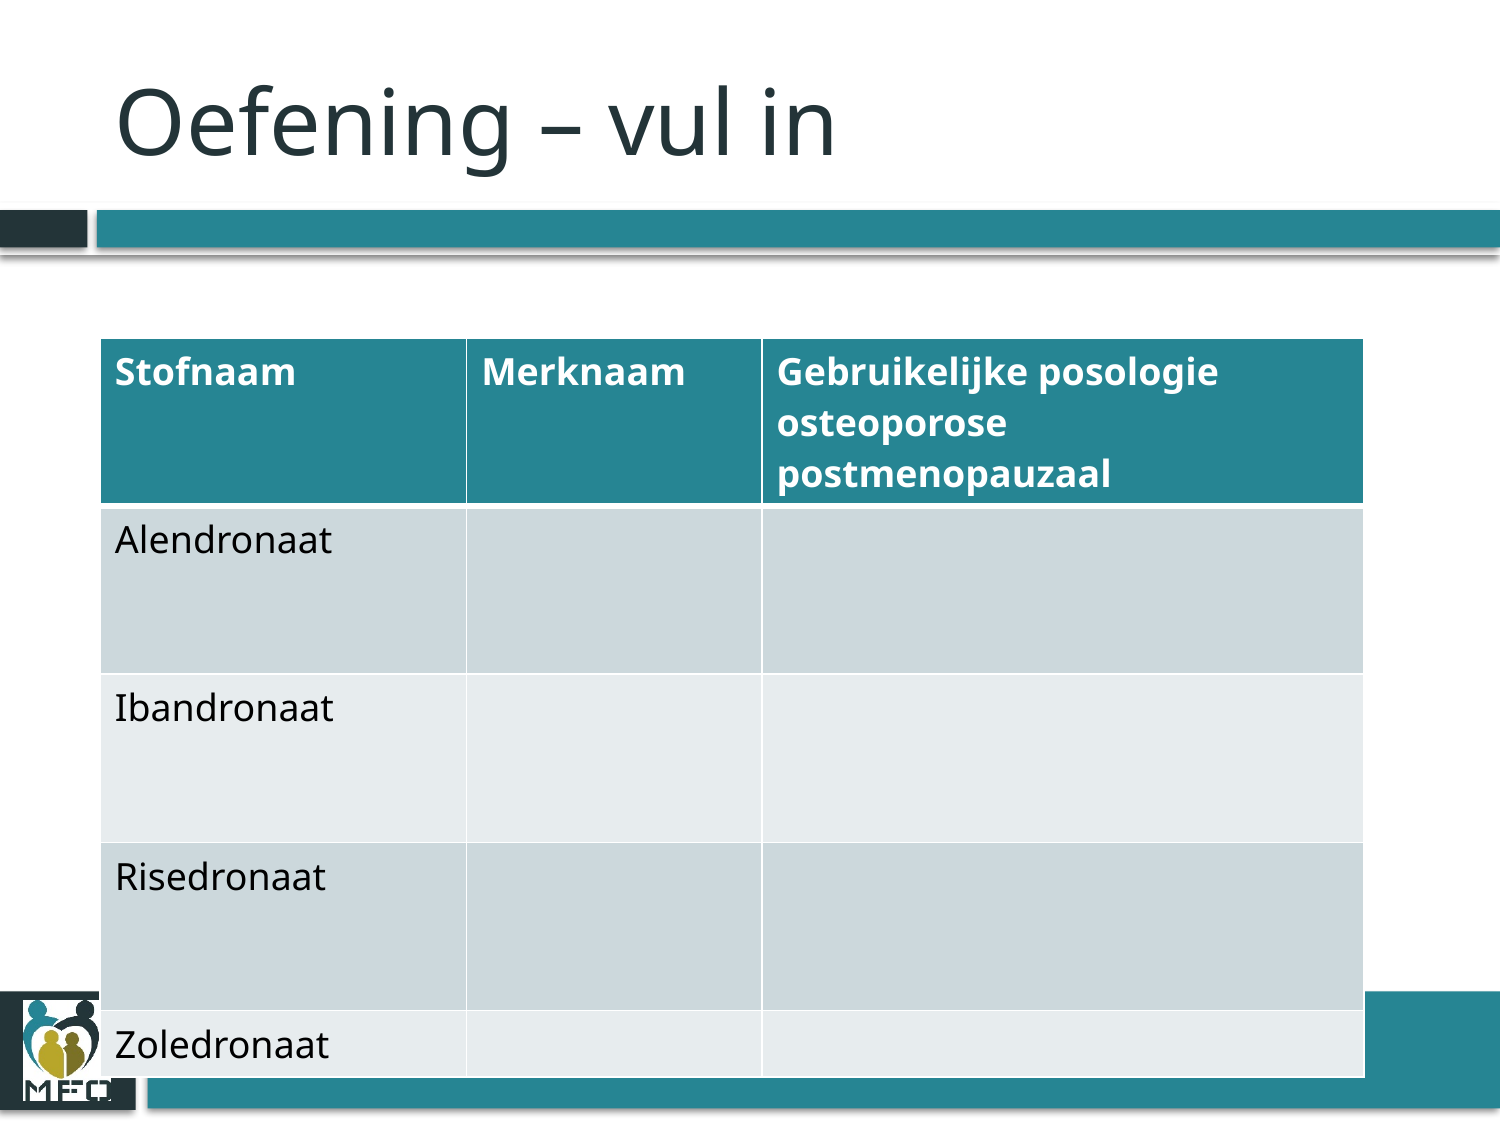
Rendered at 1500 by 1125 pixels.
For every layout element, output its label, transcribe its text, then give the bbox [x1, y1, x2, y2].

list BCFI [147, 992, 1425, 1109]
table_cell [467, 509, 761, 673]
table_cell Ibandronaat [101, 675, 466, 842]
picture [23, 1000, 111, 1101]
table_header Stofnaam [101, 339, 466, 503]
table_cell [763, 843, 1363, 1010]
table_cell [467, 675, 761, 842]
table_cell [763, 675, 1363, 842]
table_cell Risedronaat [101, 843, 466, 1010]
table_header Gebruikelijke posologie osteoporose postmenopauzaal [763, 339, 1363, 503]
table_cell [467, 843, 761, 1010]
table_cell Alendronaat [101, 509, 466, 673]
table_cell [467, 1011, 761, 1076]
table_cell [763, 1011, 1363, 1076]
title Oefening – vul in [99, 37, 1438, 200]
table_cell Zoledronaat [101, 1011, 466, 1076]
table_header Merknaam [467, 339, 761, 503]
table_cell [763, 509, 1363, 673]
